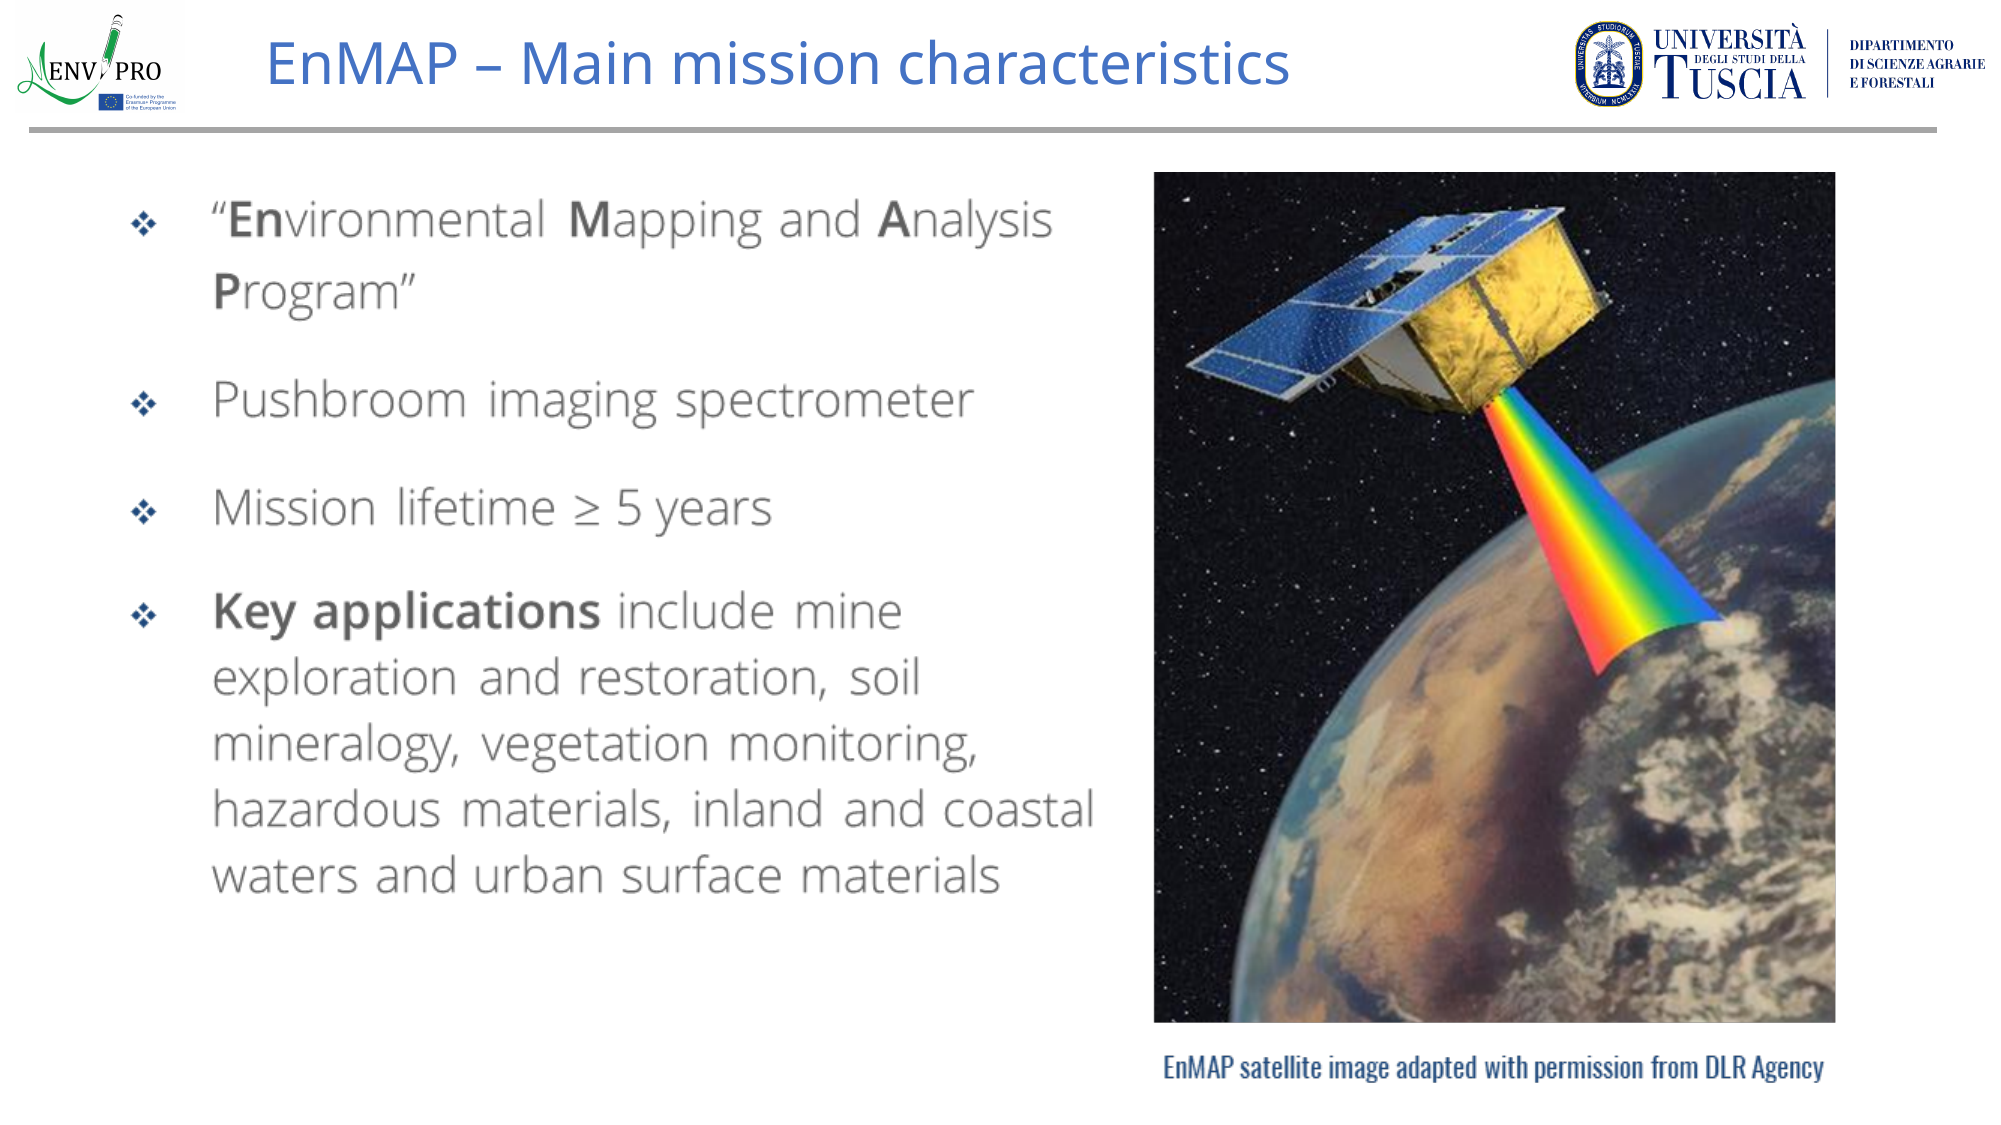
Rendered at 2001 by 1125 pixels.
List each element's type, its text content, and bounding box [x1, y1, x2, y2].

text_box EnMAP – Main mission characteristics [265, 31, 1435, 101]
picture [107, 172, 1846, 1107]
picture [1575, 21, 1985, 107]
picture [15, 0, 185, 113]
